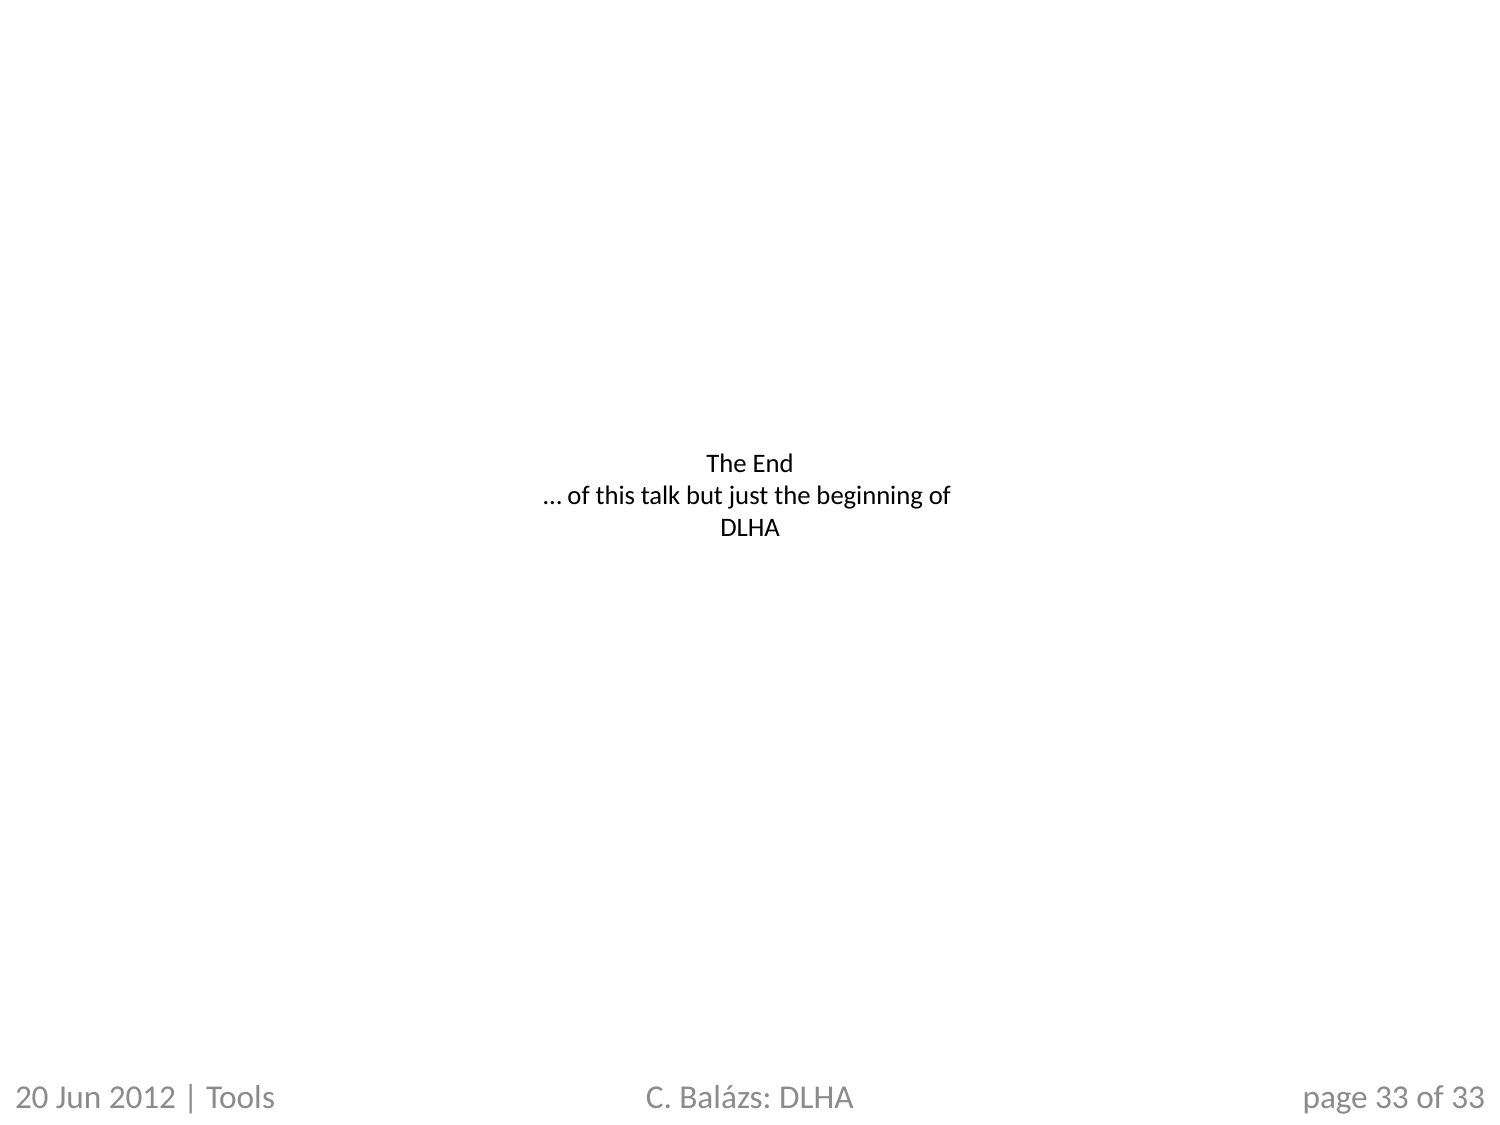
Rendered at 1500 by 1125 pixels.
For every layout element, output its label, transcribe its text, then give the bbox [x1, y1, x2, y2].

footer C. Balázs: DLHA [312, 1065, 1188, 1125]
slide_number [0, 1065, 300, 1125]
slide_number page 33 of 33 [1200, 1065, 1500, 1125]
title The End … of this talk but just the beginning of DLHA [0, 437, 1500, 550]
